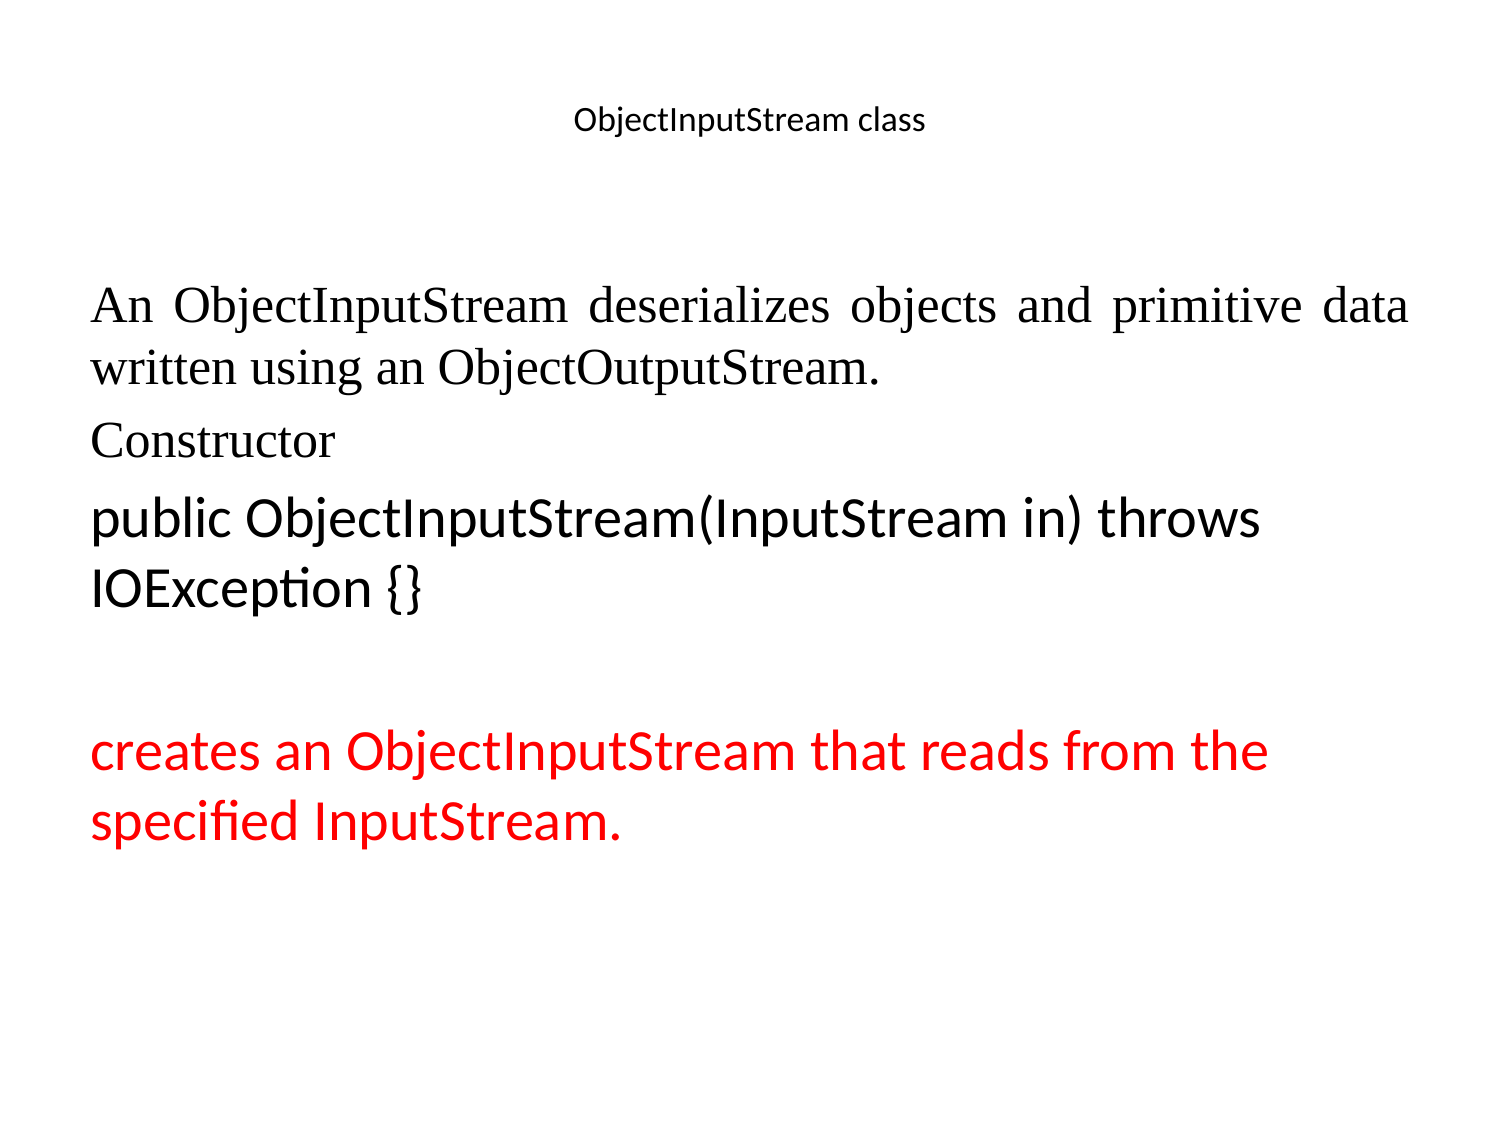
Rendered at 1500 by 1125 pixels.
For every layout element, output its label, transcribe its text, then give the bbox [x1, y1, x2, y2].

title ObjectInputStream class [75, 45, 1425, 233]
list An ObjectInputStream deserializes objects and primitive data written using an ObjectOutputStream. Constructor public ObjectInputStream(InputStream in) throws IOException {} creates an ObjectInputStream that reads from the specified InputStream. [75, 262, 1425, 1005]
